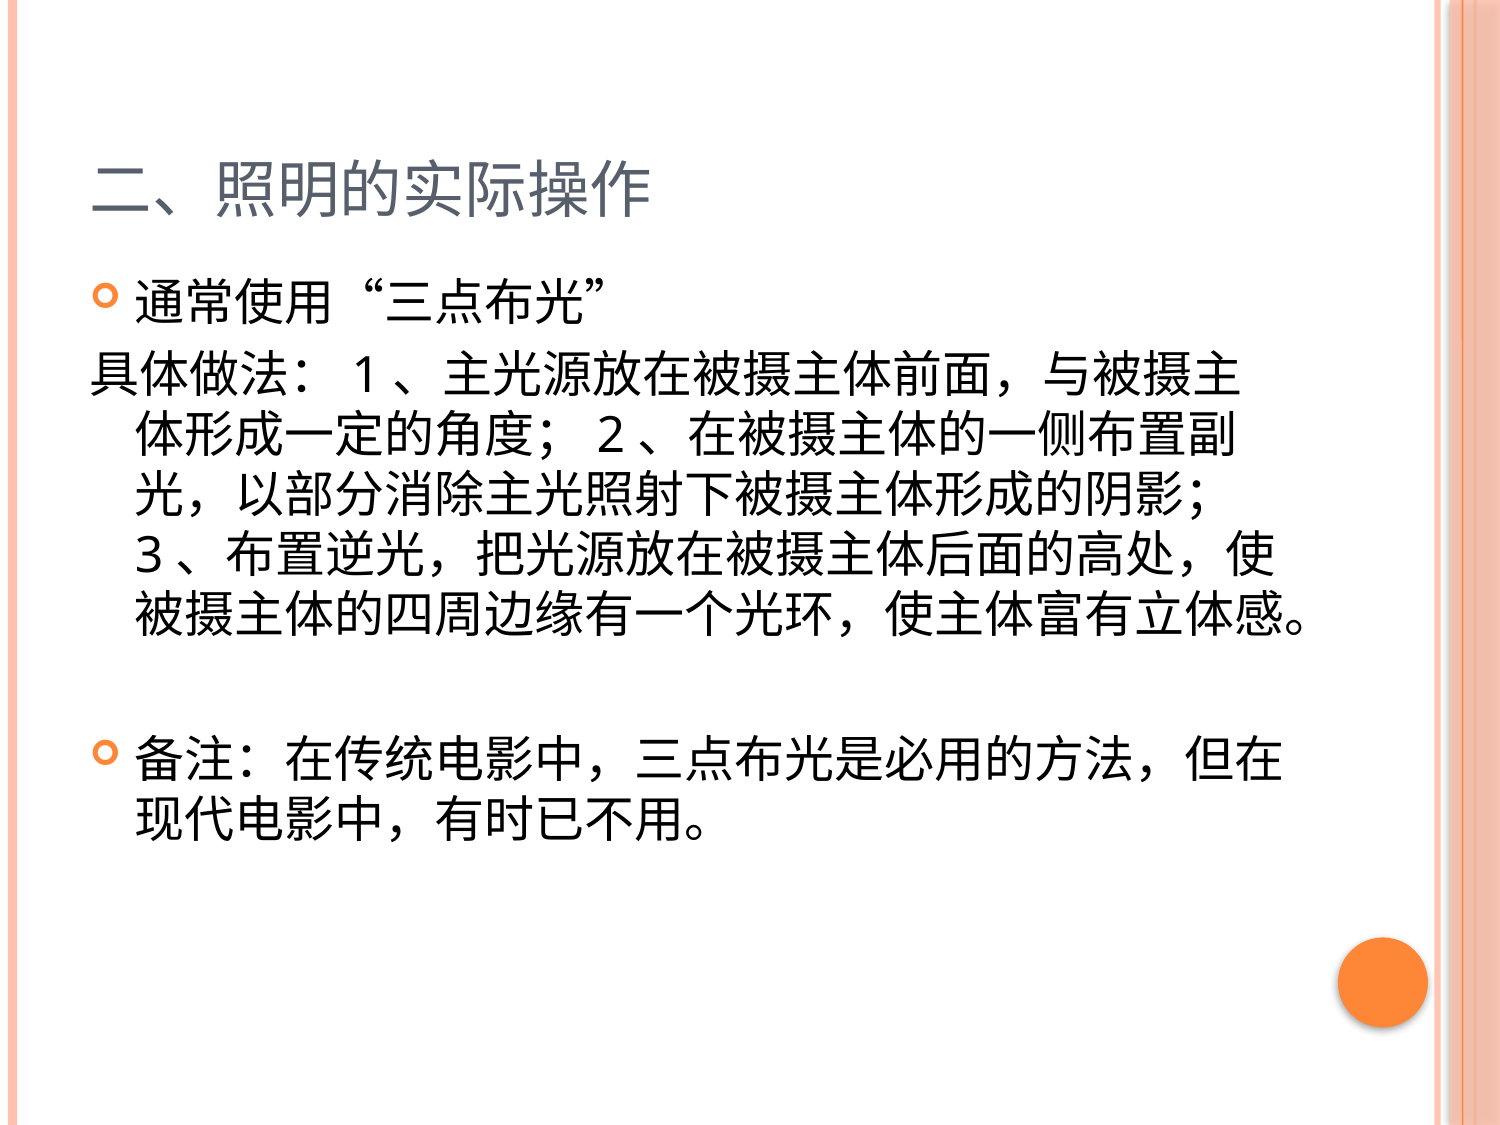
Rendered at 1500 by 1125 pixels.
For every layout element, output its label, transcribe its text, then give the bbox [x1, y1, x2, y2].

list 通常使用“三点布光” 具体做法：1、主光源放在被摄主体前面，与被摄主体形成一定的角度；2、在被摄主体的一侧布置副光，以部分消除主光照射下被摄主体形成的阴影；3、布置逆光，把光源放在被摄主体后面的高处，使被摄主体的四周边缘有一个光环，使主体富有立体感。 备注：在传统电影中，三点布光是必用的方法，但在现代电影中，有时已不用。 [75, 262, 1300, 1062]
title 二、照明的实际操作 [75, 45, 1300, 233]
